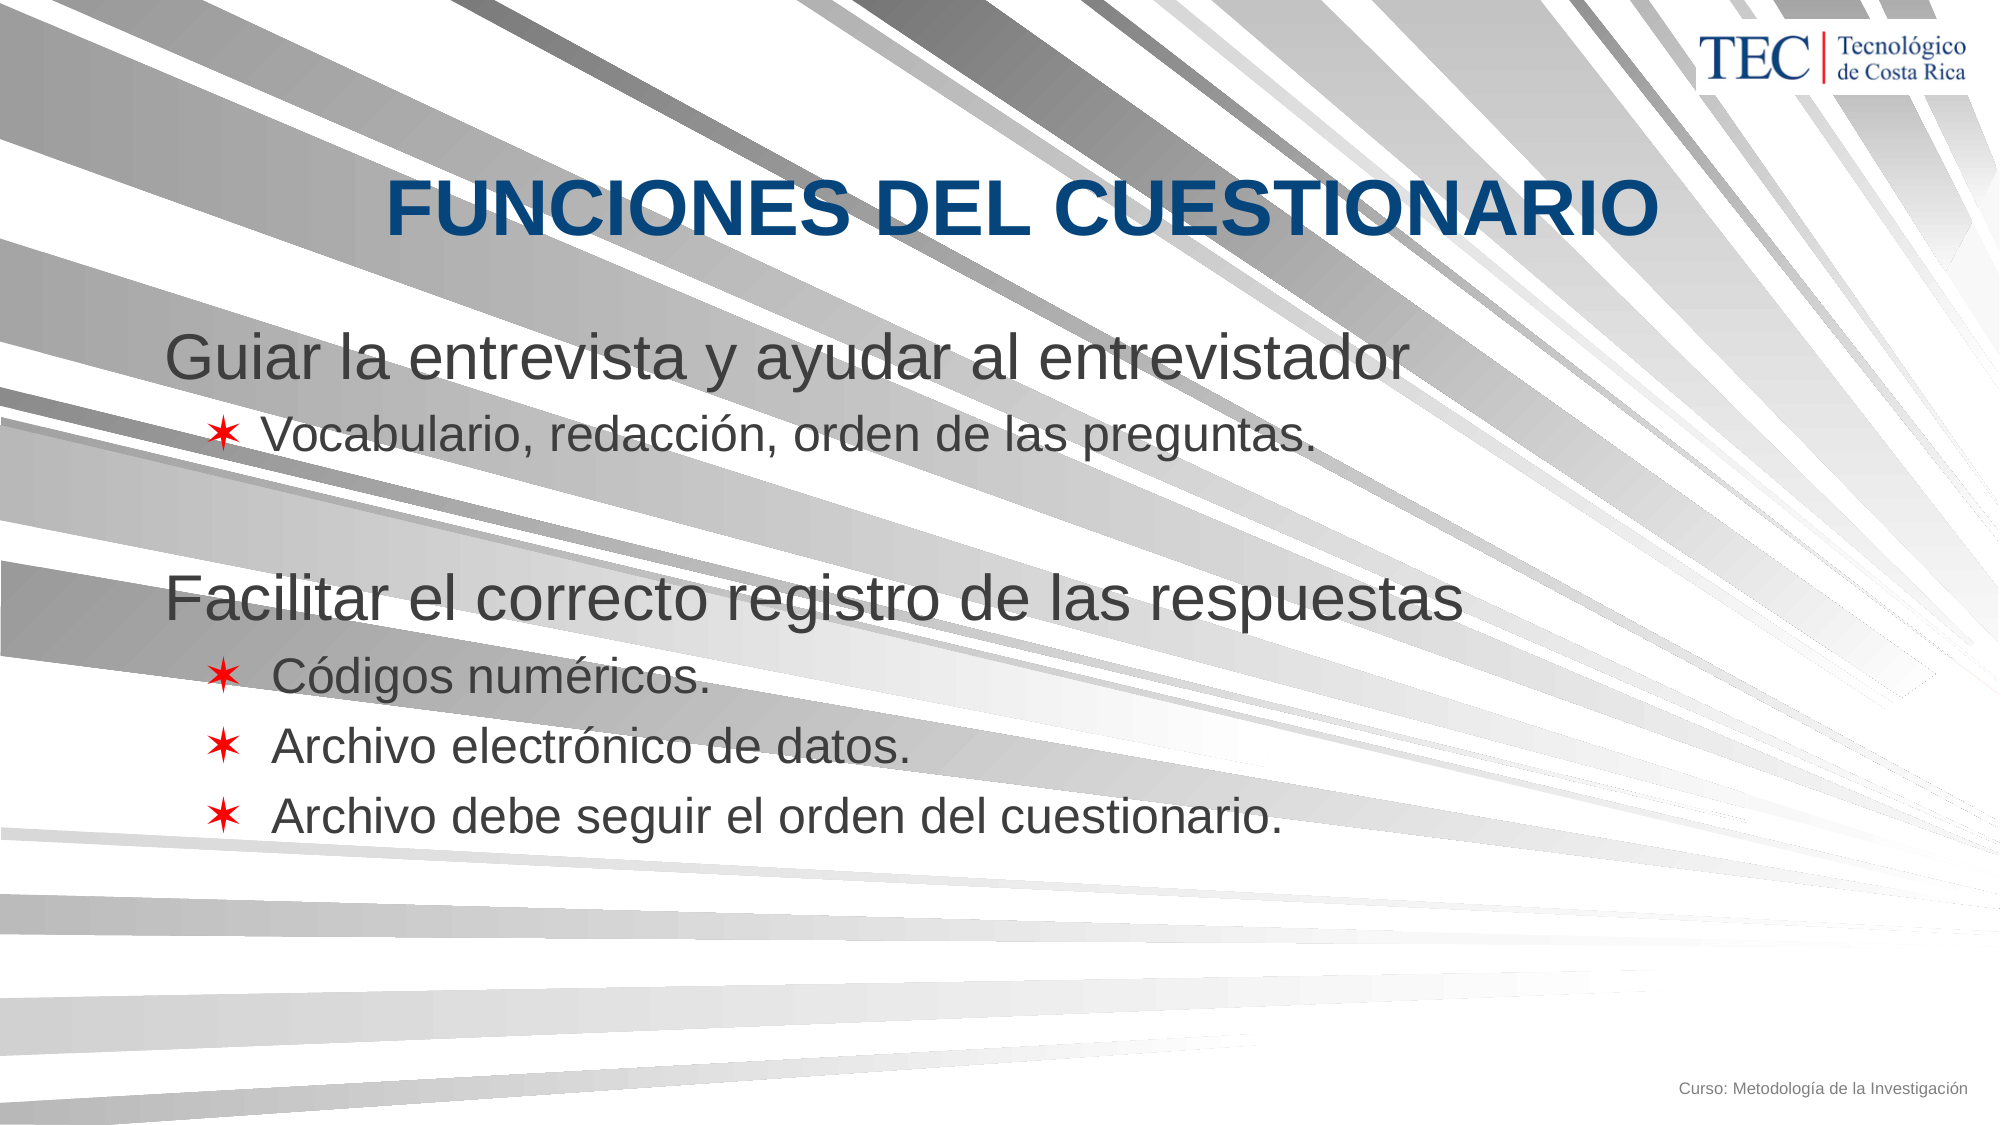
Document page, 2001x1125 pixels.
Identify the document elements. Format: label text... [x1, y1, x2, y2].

subtitle FUNCIONES DEL CUESTIONARIO Guiar la entrevista y ayudar al entrevistador Vocabulario, redacción, orden de las preguntas. Facilitar el correcto registro de las respuestas Códigos numéricos. Archivo electrónico de datos. Archivo debe seguir el orden del cuestionario. [149, 148, 1898, 1071]
picture [1696, 18, 1969, 95]
text_box Curso: Metodología de la Investigación [1460, 1070, 1984, 1106]
